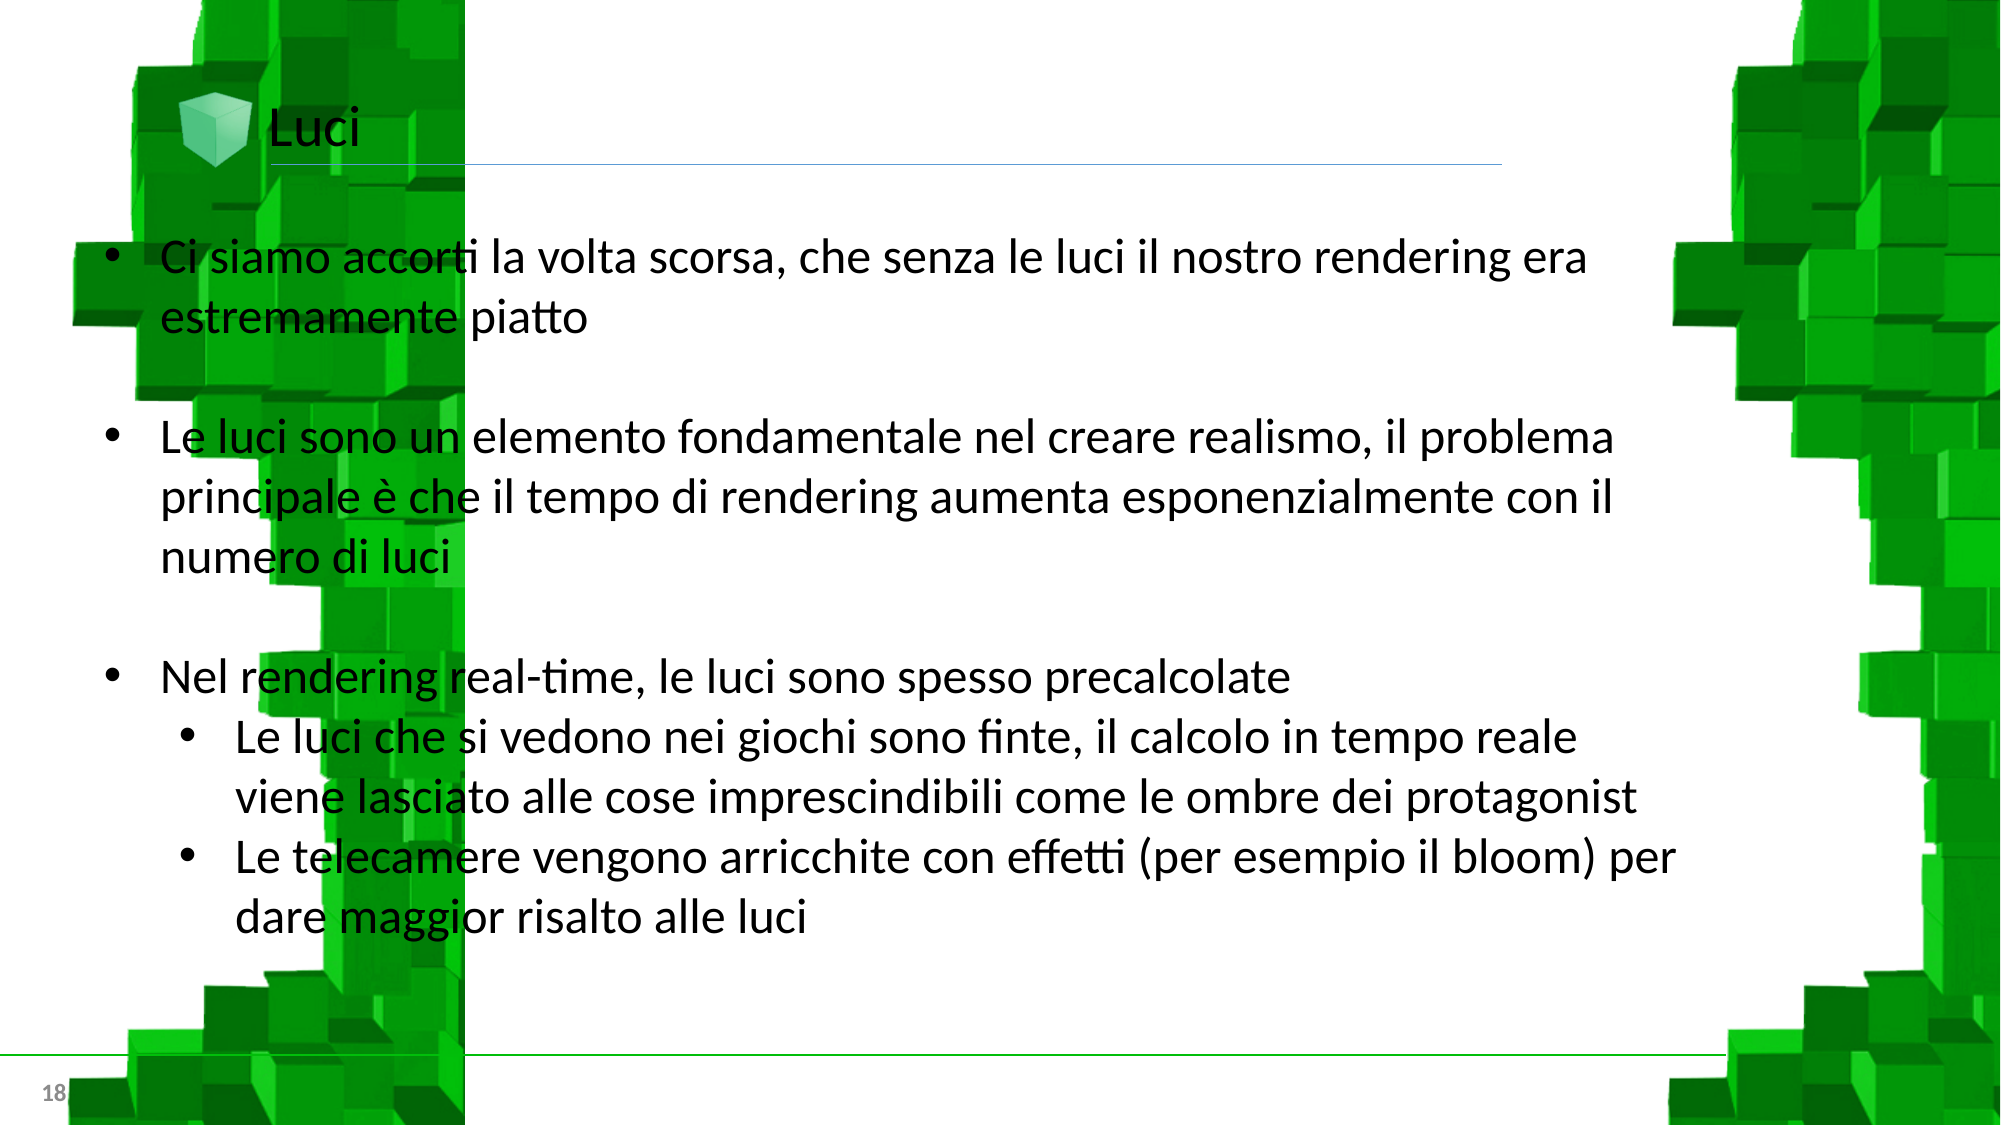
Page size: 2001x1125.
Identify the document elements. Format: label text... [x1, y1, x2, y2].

slide_number 18 [26, 1057, 110, 1125]
text_box Luci [254, 80, 1448, 166]
text_box Ci siamo accorti la volta scorsa, che senza le luci il nostro rendering era estremamente piatto Le luci sono un elemento fondamentale nel creare realismo, il problema principale è che il tempo di rendering aumenta esponenzialmente con il numero di luci Nel rendering real-time, le luci sono spesso precalcolate Le luci che si vedono nei giochi sono finte, il calcolo in tempo reale viene lasciato alle cose imprescindibili come le ombre dei protagonist Le telecamere vengono arricchite con effetti (per esempio il bloom) per dare maggior risalto alle luci [89, 216, 1708, 952]
picture [0, 0, 2001, 1125]
